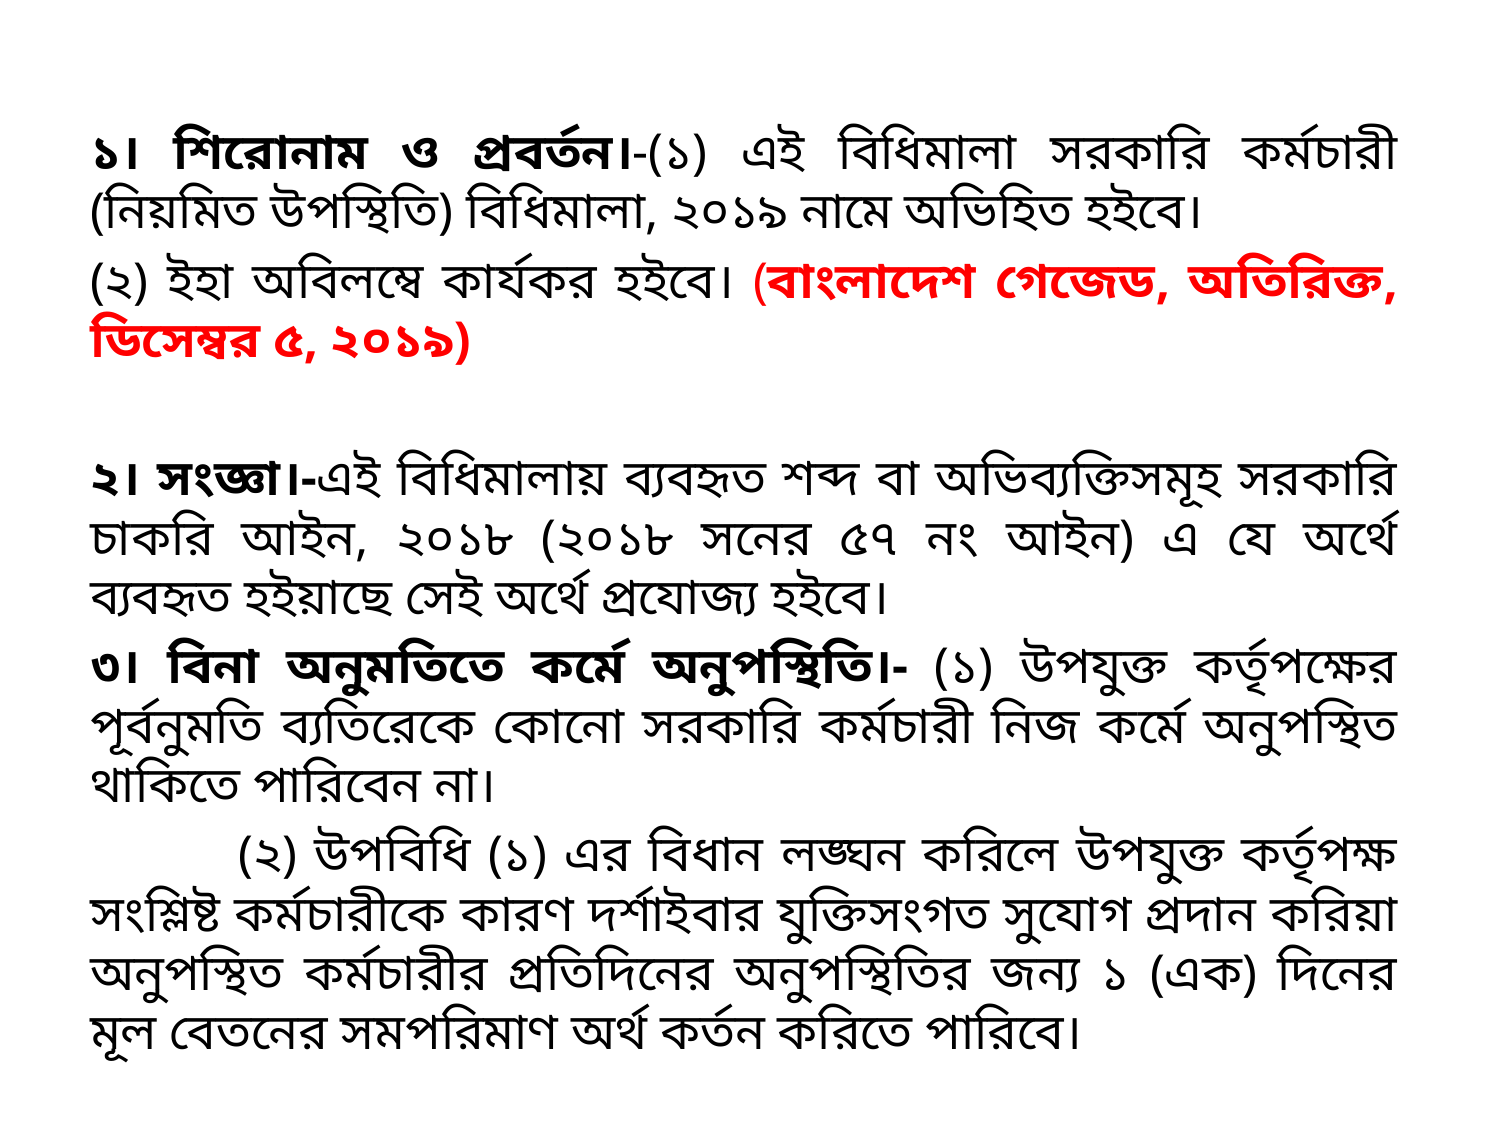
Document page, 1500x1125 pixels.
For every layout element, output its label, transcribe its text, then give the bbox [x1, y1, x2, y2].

subtitle ১। শিরোনাম ও প্রবর্তন।-(১) এই বিধিমালা সরকারি কর্মচারী (নিয়মিত উপস্থিতি) বিধিমালা, ২০১৯ নামে অভিহিত হইবে। (২) ইহা অবিলম্বে কার্যকর হইবে। (বাংলাদেশ গেজেড, অতিরিক্ত, ডিসেম্বর ৫, ২০১৯) ২। সংজ্ঞা।-এই বিধিমালায় ব্যবহৃত শব্দ বা অভিব্যক্তিসমূহ সরকারি চাকরি আইন, ২০১৮ (২০১৮ সনের ৫৭ নং আইন) এ যে অর্থে ব্যবহৃত হইয়াছে সেই অর্থে প্রযোজ্য হইবে। ৩। বিনা অনুমতিতে কর্মে অনুপস্থিতি।- (১) উপযুক্ত কর্তৃপক্ষের পূর্বনুমতি ব্যতিরেকে কোনো সরকারি কর্মচারী নিজ কর্মে অনুপস্থিত থাকিতে পারিবেন না। (২) উপবিধি (১) এর বিধান লঙ্ঘন করিলে উপযুক্ত কর্তৃপক্ষ সংশ্লিষ্ট কর্মচারীকে কারণ দর্শাইবার যুক্তিসংগত সুযোগ প্রদান করিয়া অনুপস্থিত কর্মচারীর প্রতিদিনের অনুপস্থিতির জন্য ১ (এক) দিনের মূল বেতনের সমপরিমাণ অর্থ কর্তন করিতে পারিবে। [75, 112, 1413, 1075]
